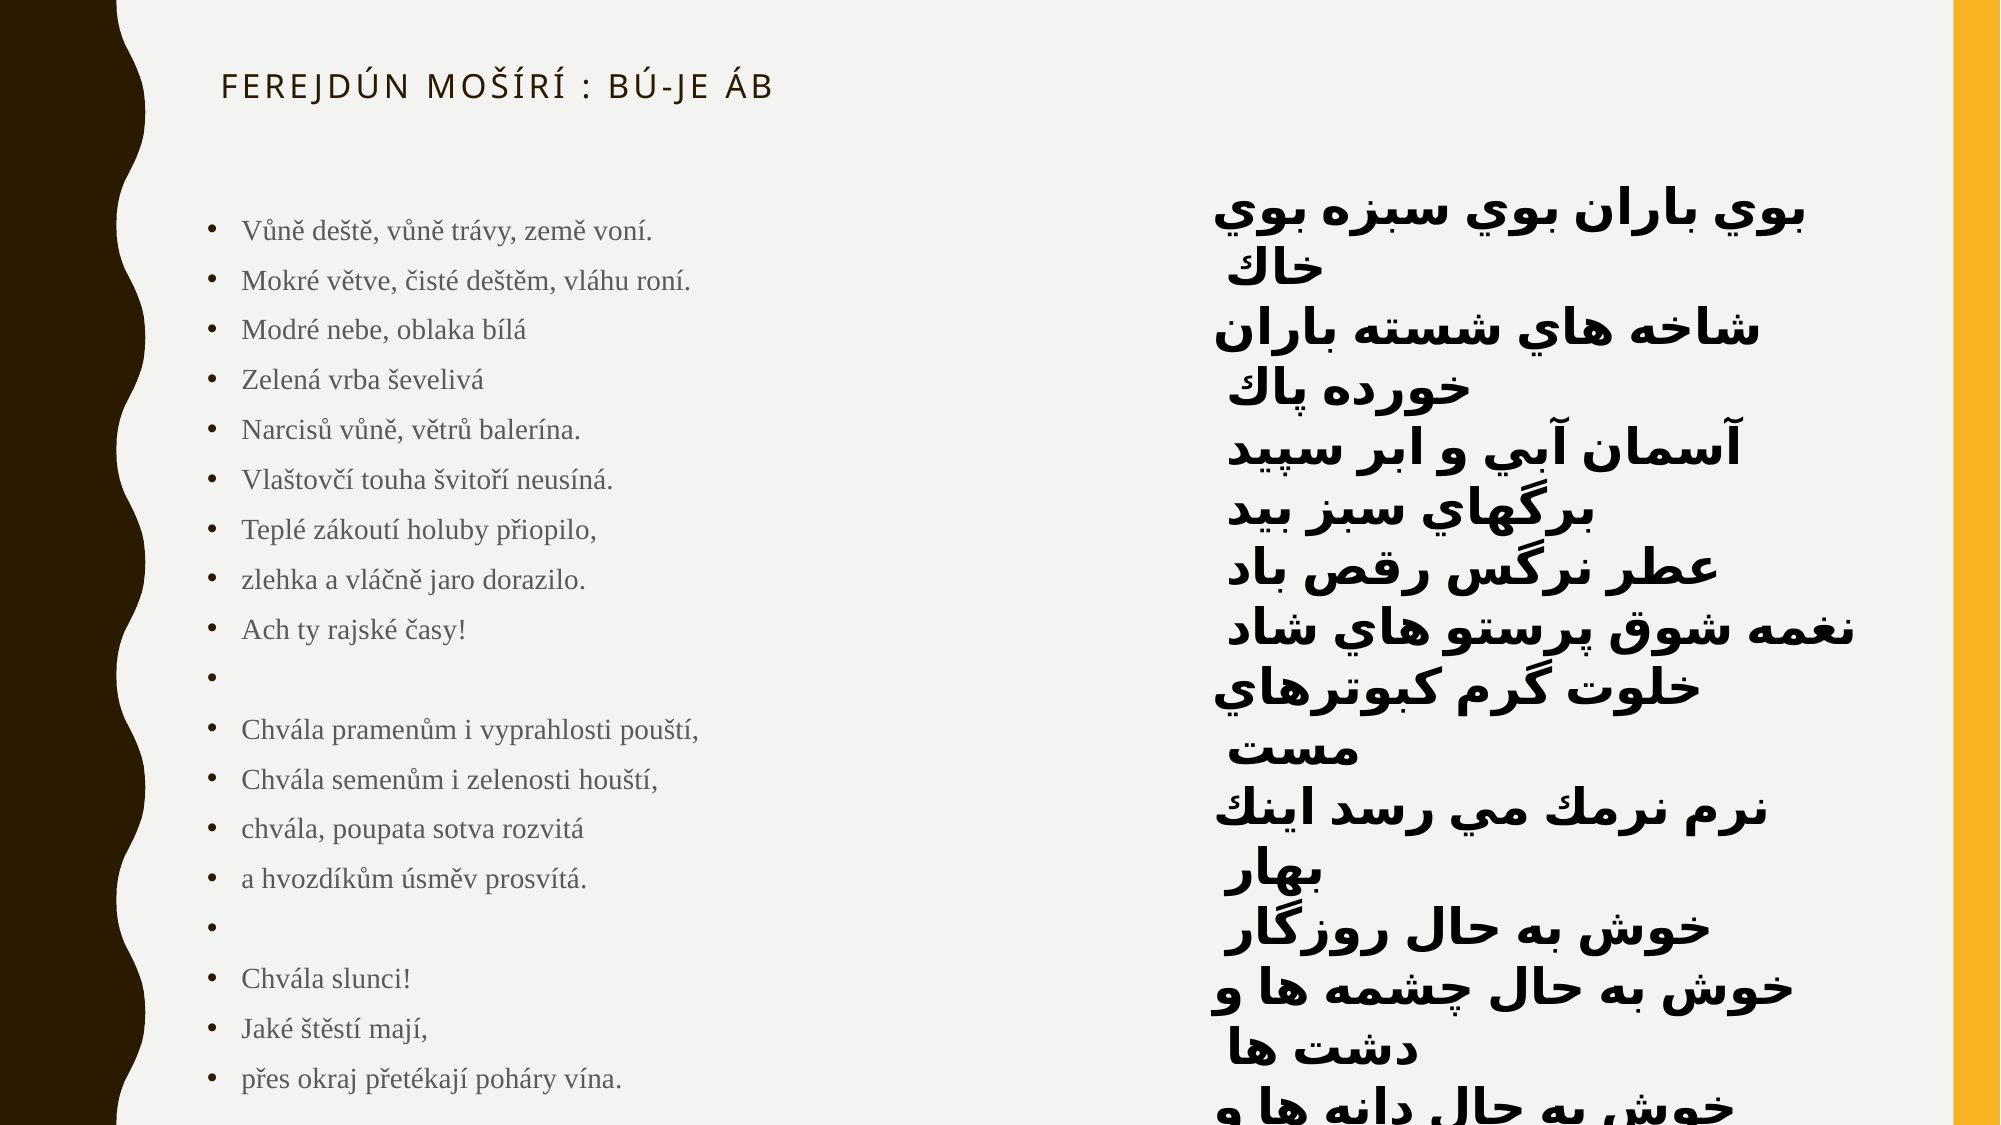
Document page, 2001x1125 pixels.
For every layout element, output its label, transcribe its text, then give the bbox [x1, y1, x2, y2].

title Ferejdún Mošírí : Bú-je áb [205, 62, 1875, 130]
list Vůně deště, vůně trávy, země voní. Mokré větve, čisté deštěm, vláhu roní. Modré nebe, oblaka bílá Zelená vrba ševelivá Narcisů vůně, větrů balerína. Vlaštovčí touha švitoří neusíná. Teplé zákoutí holuby přiopilo, zlehka a vláčně jaro dorazilo. Ach ty rajské časy! Chvála pramenům i vyprahlosti pouští, Chvála semenům i zelenosti houští, chvála, poupata sotva rozvitá a hvozdíkům úsměv prosvítá. Chvála slunci! Jaké štěstí mají, přes okraj přetékají poháry vína. [192, 200, 942, 1107]
text_box بوي باران بوي سبزه بوي خاك شاخه هاي شسته باران خورده پاك آسمان آبي و ابر سپيد برگهاي سبز بيد عطر نرگس رقص باد نغمه شوق پرستو هاي شاد خلوت گرم كبوترهاي مست نرم نرمك مي رسد اينك بهار خوش به حال روزگار خوش به حال چشمه ها و دشت ها خوش به حال دانه ها و سبزه ها خوش به حال غنچه هاي نيمه باز خوش به حال دختر ميخك كه مي خندد به ناز خوش به حال جام لبريز از شراب خوش به حال آفتاب اي دل من گرچه در اين روزگار جامه رنگين نمي پوشي به كام باده رنگين نمي نوشي ز جام نقل و سبزه در ميان سفره نيست جامت از ان مي كه مي بايد تهي است اي دريغ از تو اگر چون گل نرقصي با نسيم اي دريغ از من اگر مستم نسازد آفتاب اي دريغ از ما اگر كامي نگيريم از بهار گر نكوبي شيشه غم را به سنگ هفت رنگش ميشود هفتاد رنگ. [1198, 167, 1875, 1125]
